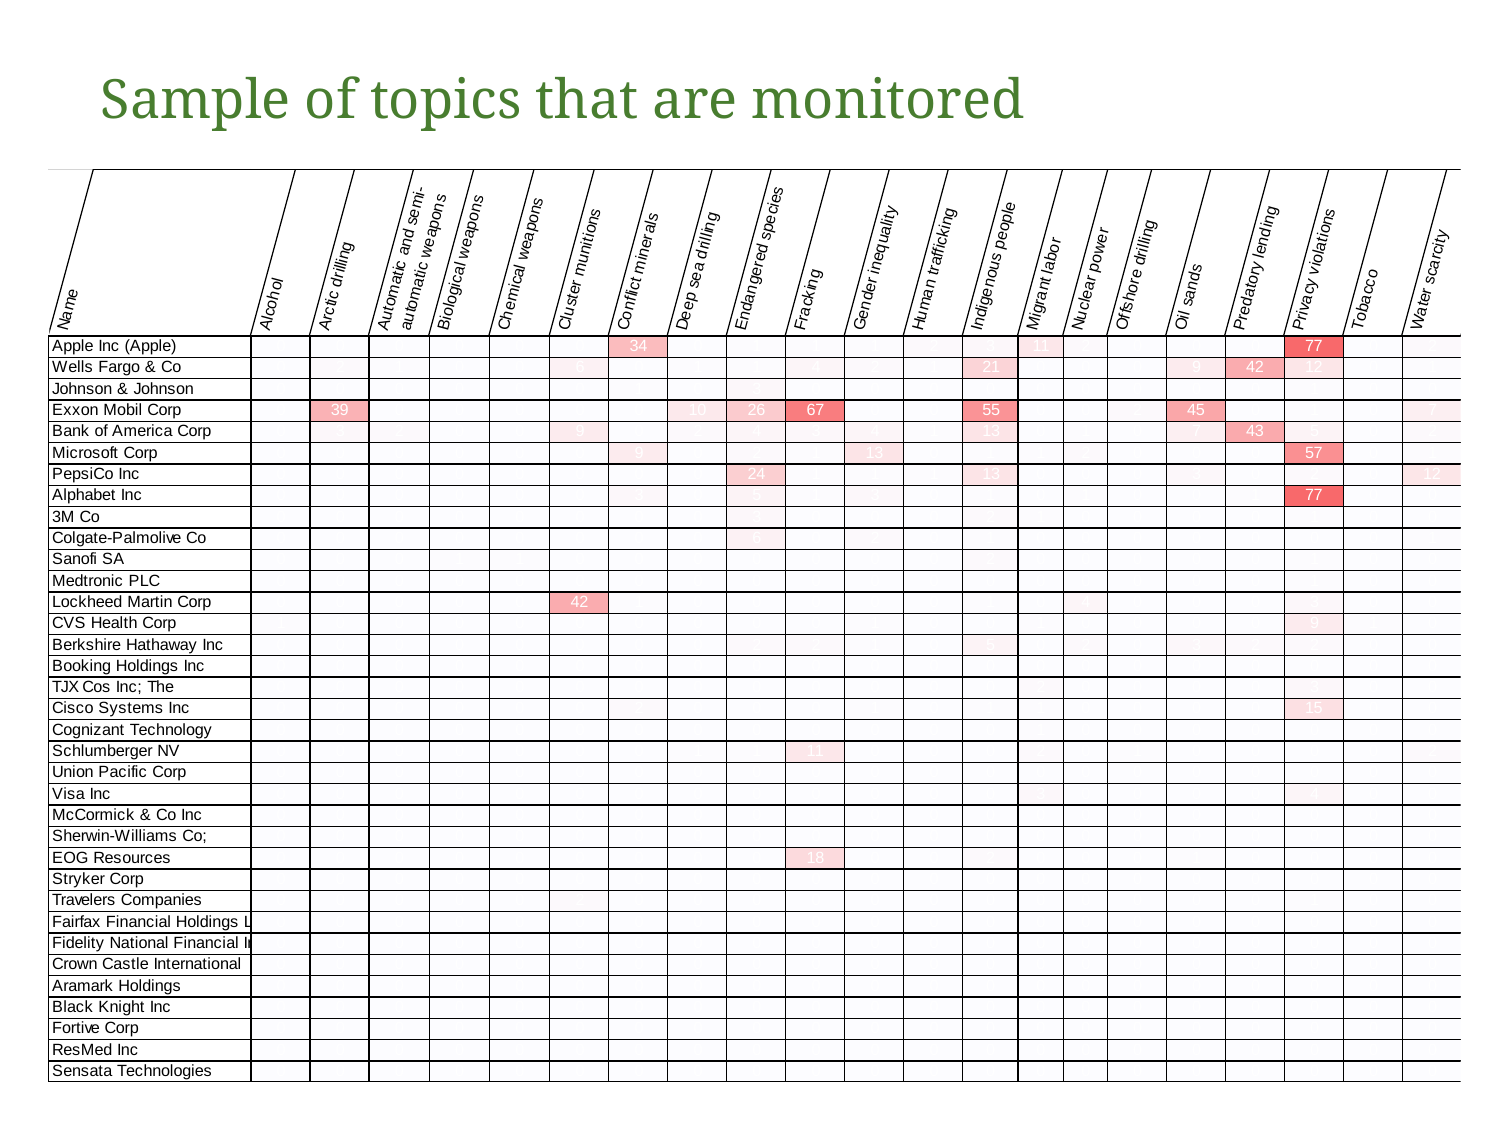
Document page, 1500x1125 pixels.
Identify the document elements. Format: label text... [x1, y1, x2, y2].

picture [47, 168, 1463, 1084]
text_box Sample of topics that are monitored [86, 56, 1186, 166]
